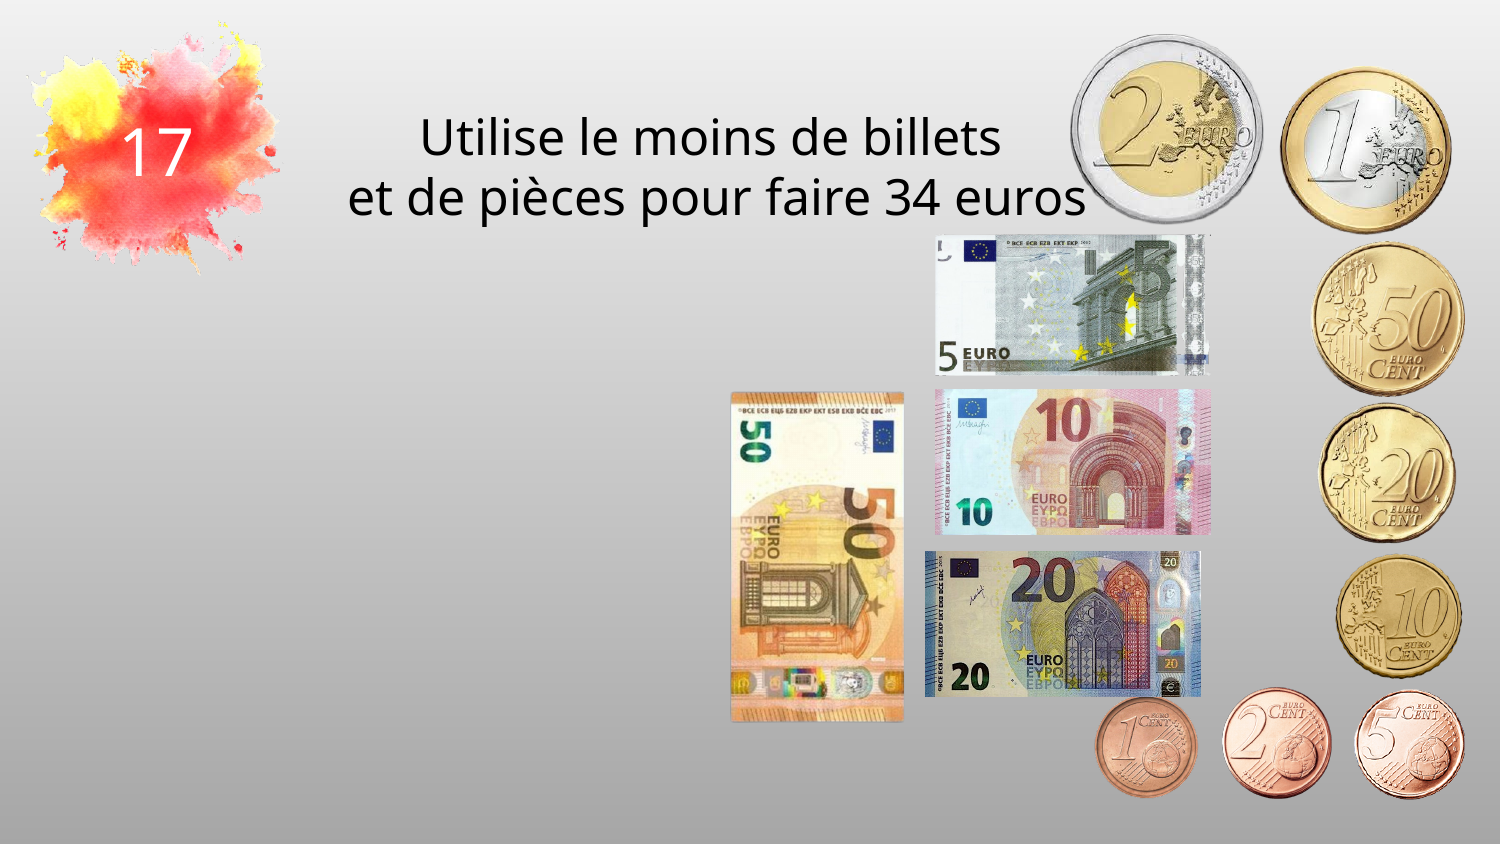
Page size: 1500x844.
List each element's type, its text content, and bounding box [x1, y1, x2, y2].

picture [1354, 688, 1465, 801]
picture [1309, 241, 1465, 397]
picture [1316, 402, 1459, 545]
picture [648, 389, 1212, 808]
picture [1333, 551, 1465, 683]
picture [935, 22, 1265, 377]
picture [1221, 687, 1334, 802]
text_box Utilise le moins de billets et de pièces pour faire 34 euros [318, 90, 1065, 241]
picture [0, 0, 314, 314]
picture [1279, 66, 1452, 236]
